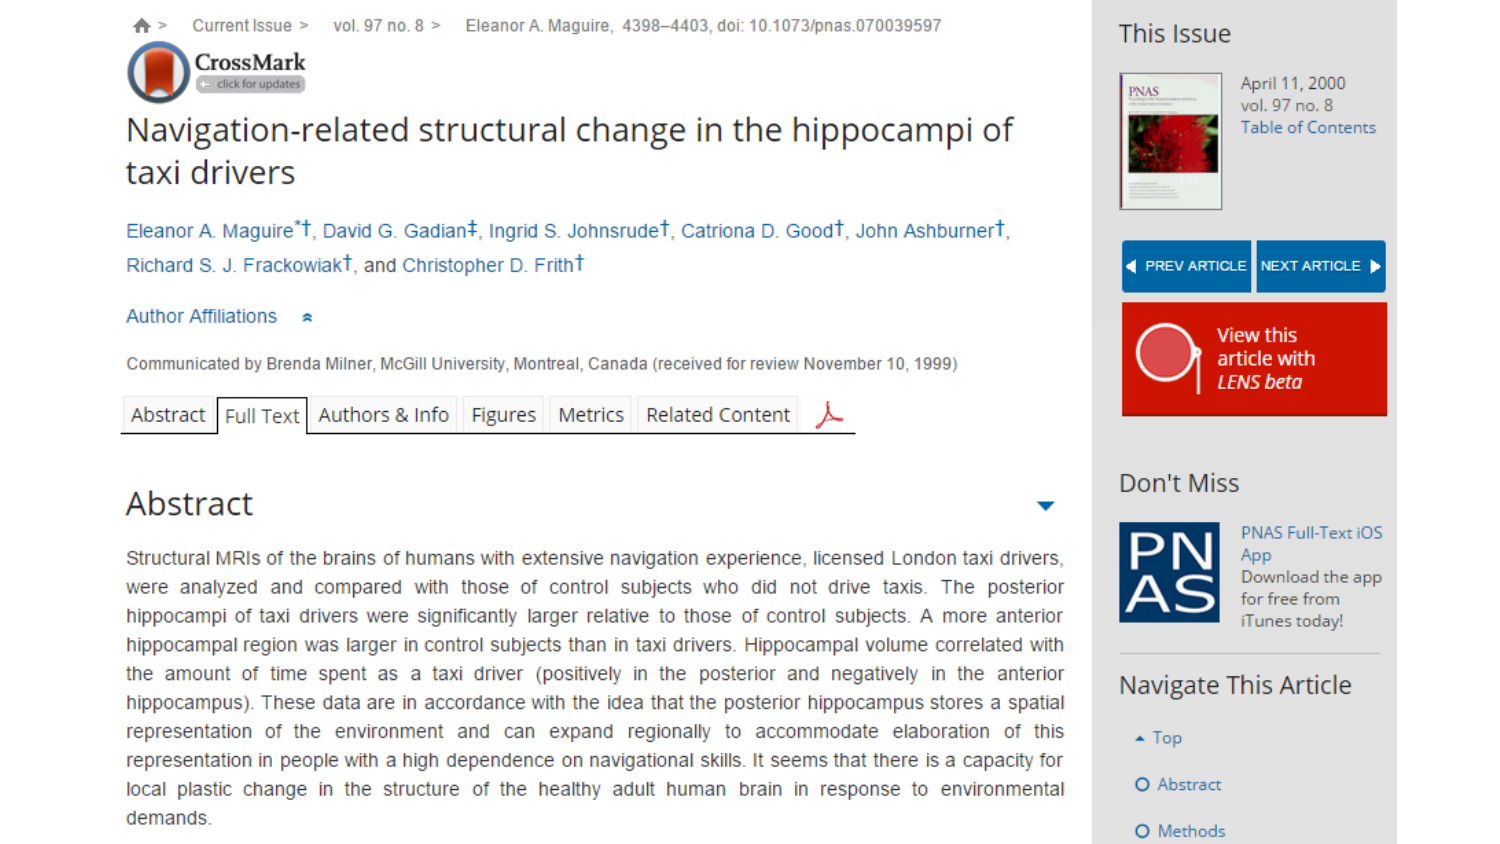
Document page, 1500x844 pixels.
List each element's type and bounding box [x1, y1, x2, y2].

picture [102, 0, 1398, 844]
